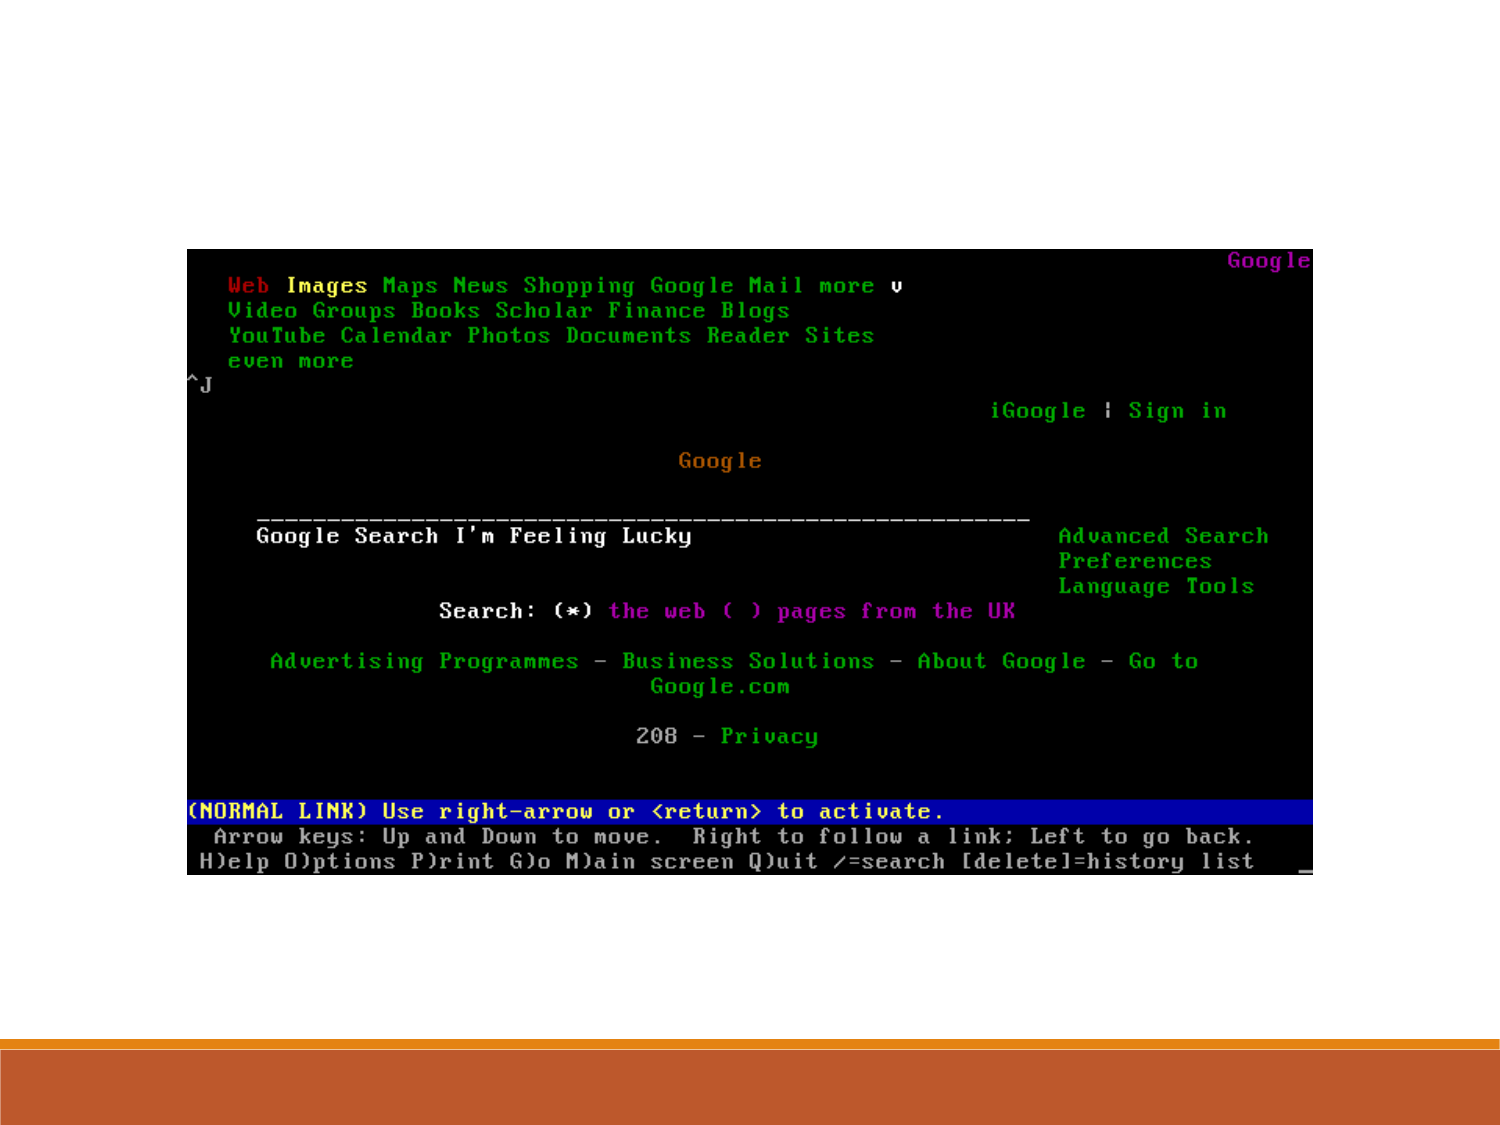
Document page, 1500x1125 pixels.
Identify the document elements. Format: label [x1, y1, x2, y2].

picture [186, 249, 1313, 876]
